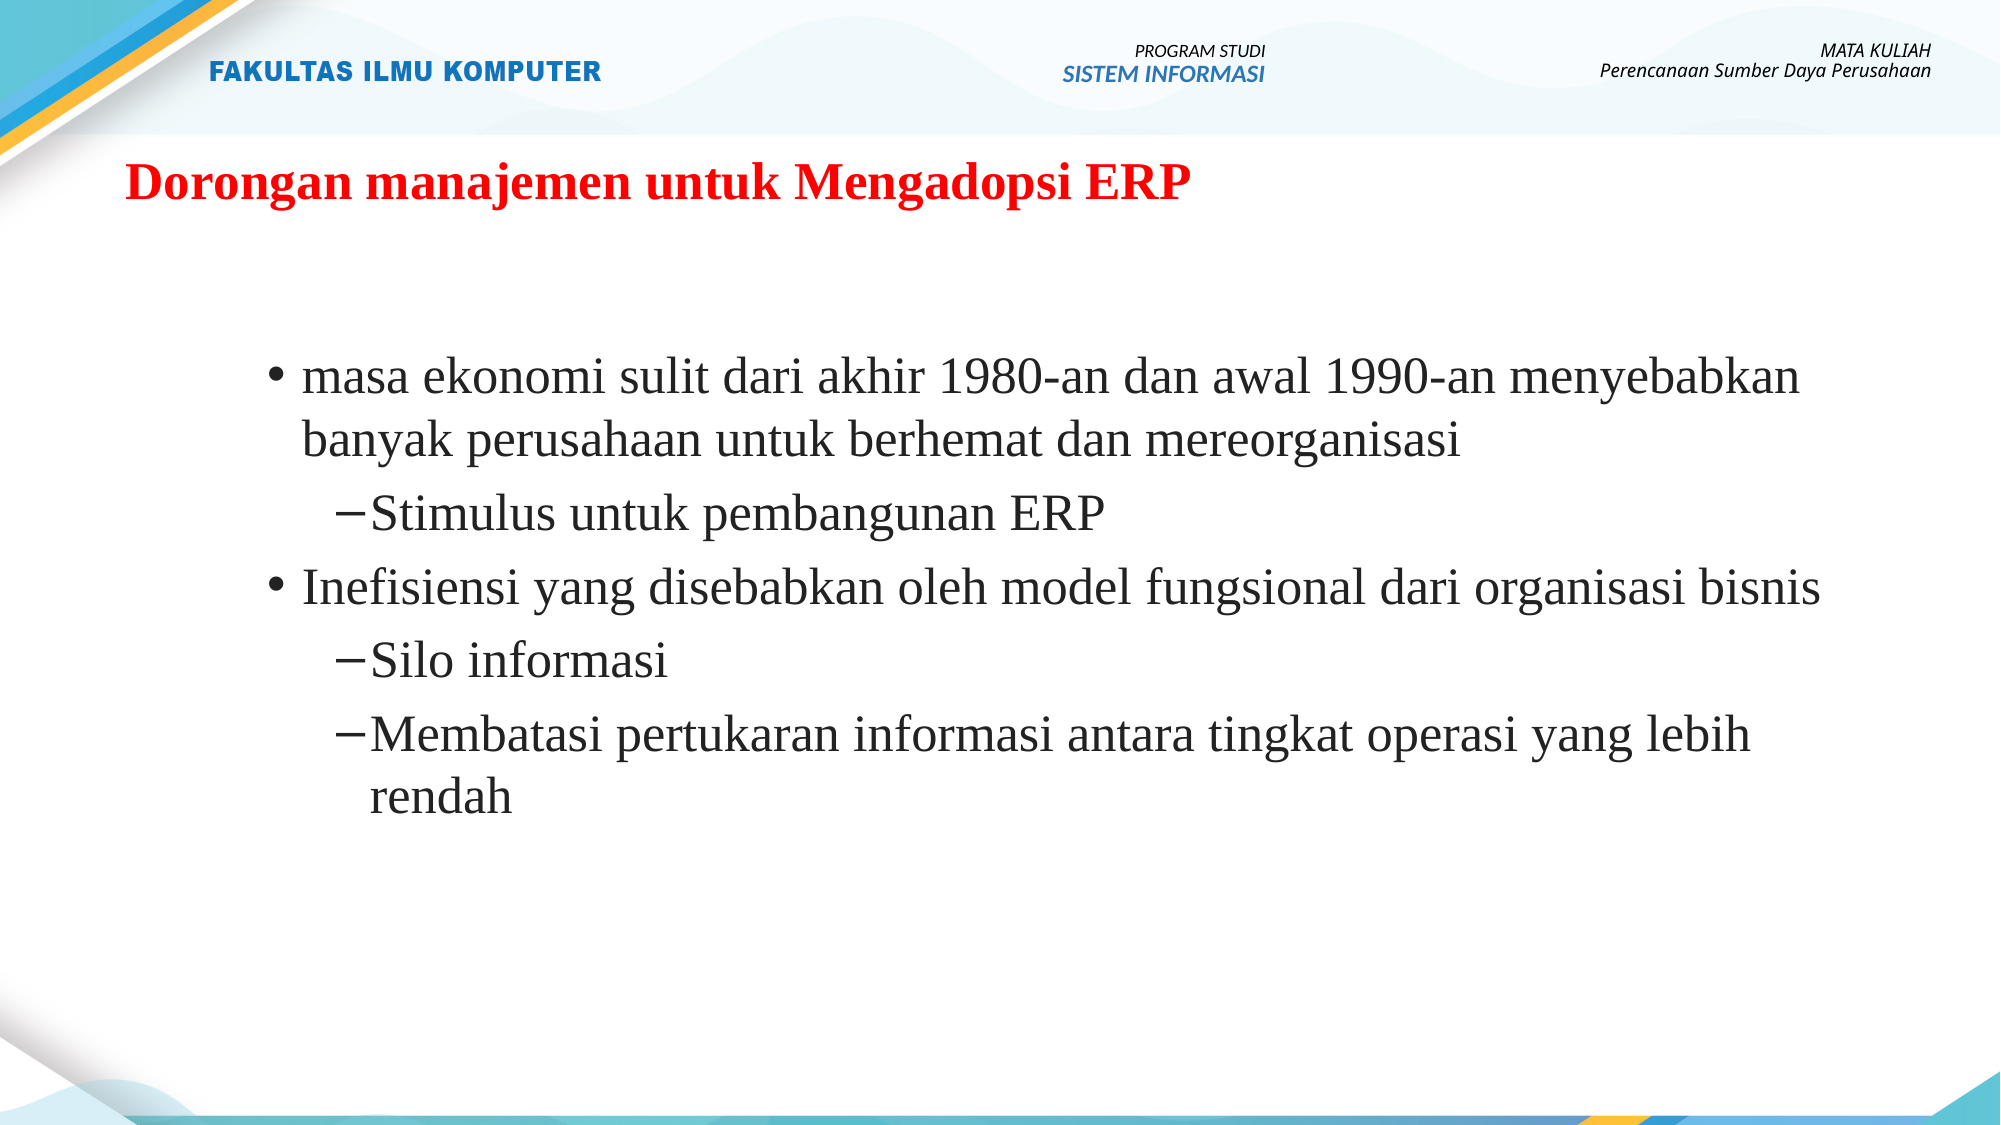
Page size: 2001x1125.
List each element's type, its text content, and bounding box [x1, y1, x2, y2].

picture [0, 0, 2000, 1125]
list masa ekonomi sulit dari akhir 1980-an dan awal 1990-an menyebabkan banyak perusahaan untuk berhemat dan mereorganisasi Stimulus untuk pembangunan ERP Inefisiensi yang disebabkan oleh model fungsional dari organisasi bisnis Silo informasi Membatasi pertukaran informasi antara tingkat operasi yang lebih rendah [252, 333, 1852, 919]
title Dorongan manajemen untuk Mengadopsi ERP [110, 138, 1251, 272]
text_box MATA KULIAH Perencanaan Sumber Daya Perusahaan [1451, 33, 1947, 118]
text_box PROGRAM STUDI SISTEM INFORMASI [904, 33, 1281, 118]
